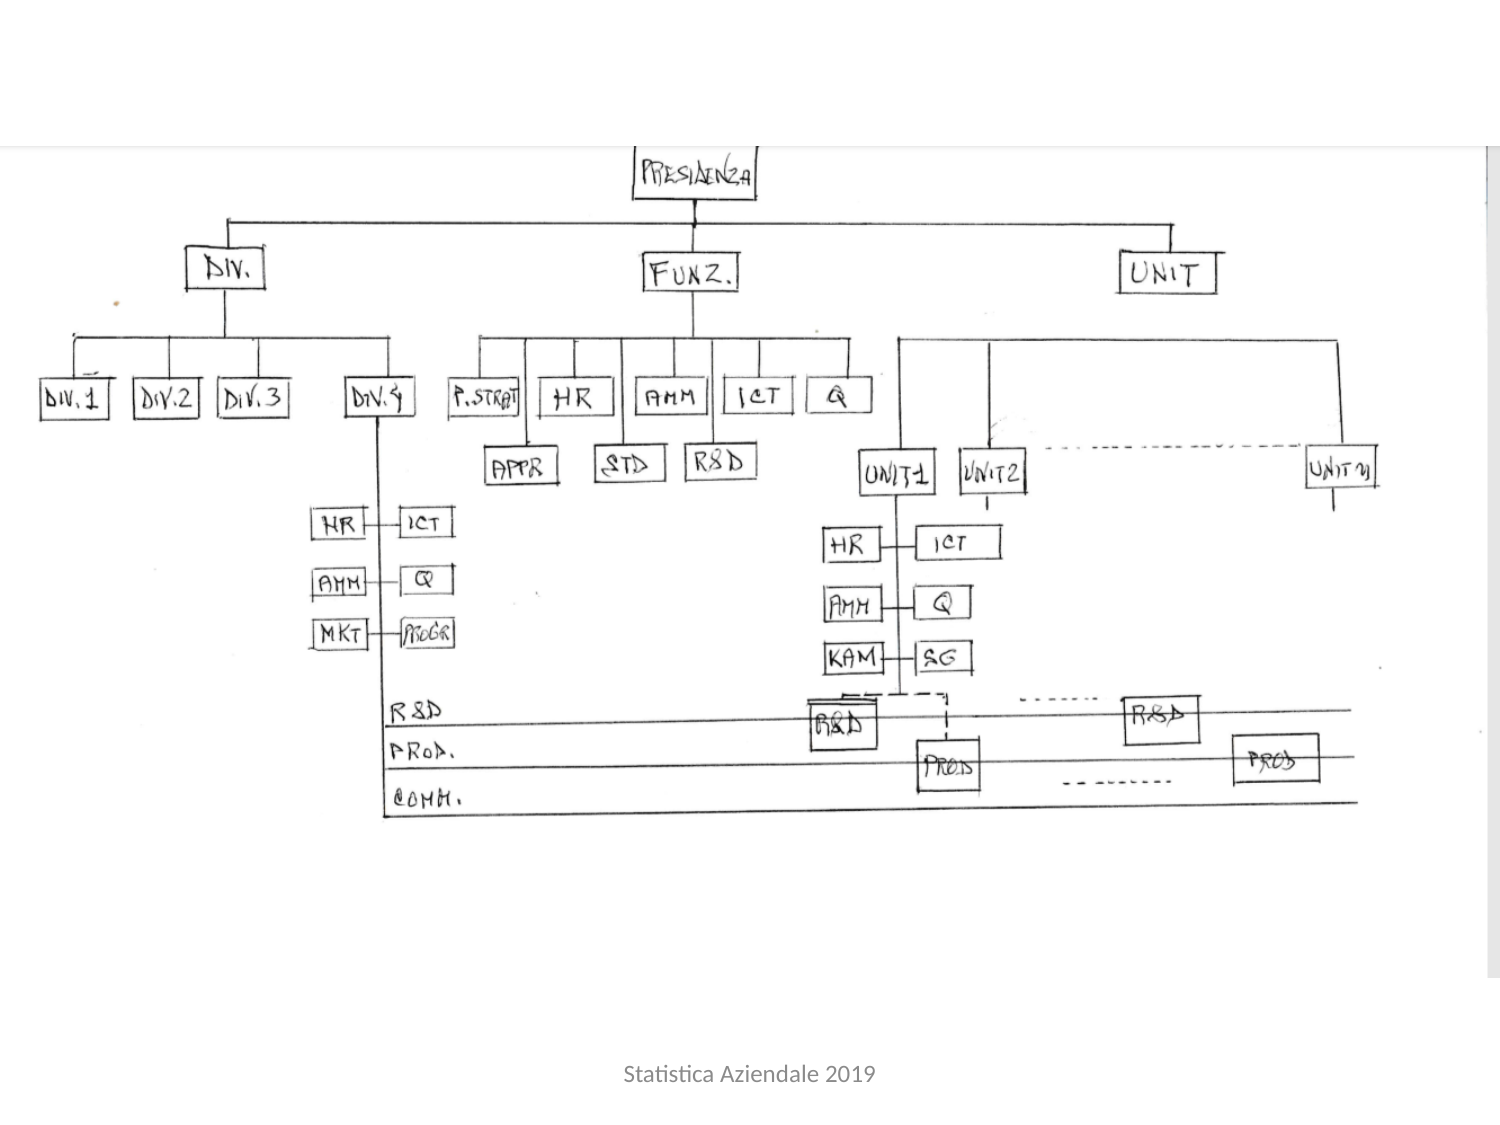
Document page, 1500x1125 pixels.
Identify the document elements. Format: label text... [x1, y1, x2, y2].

footer Statistica Aziendale 2019 [512, 1042, 988, 1103]
picture [0, 146, 1500, 979]
